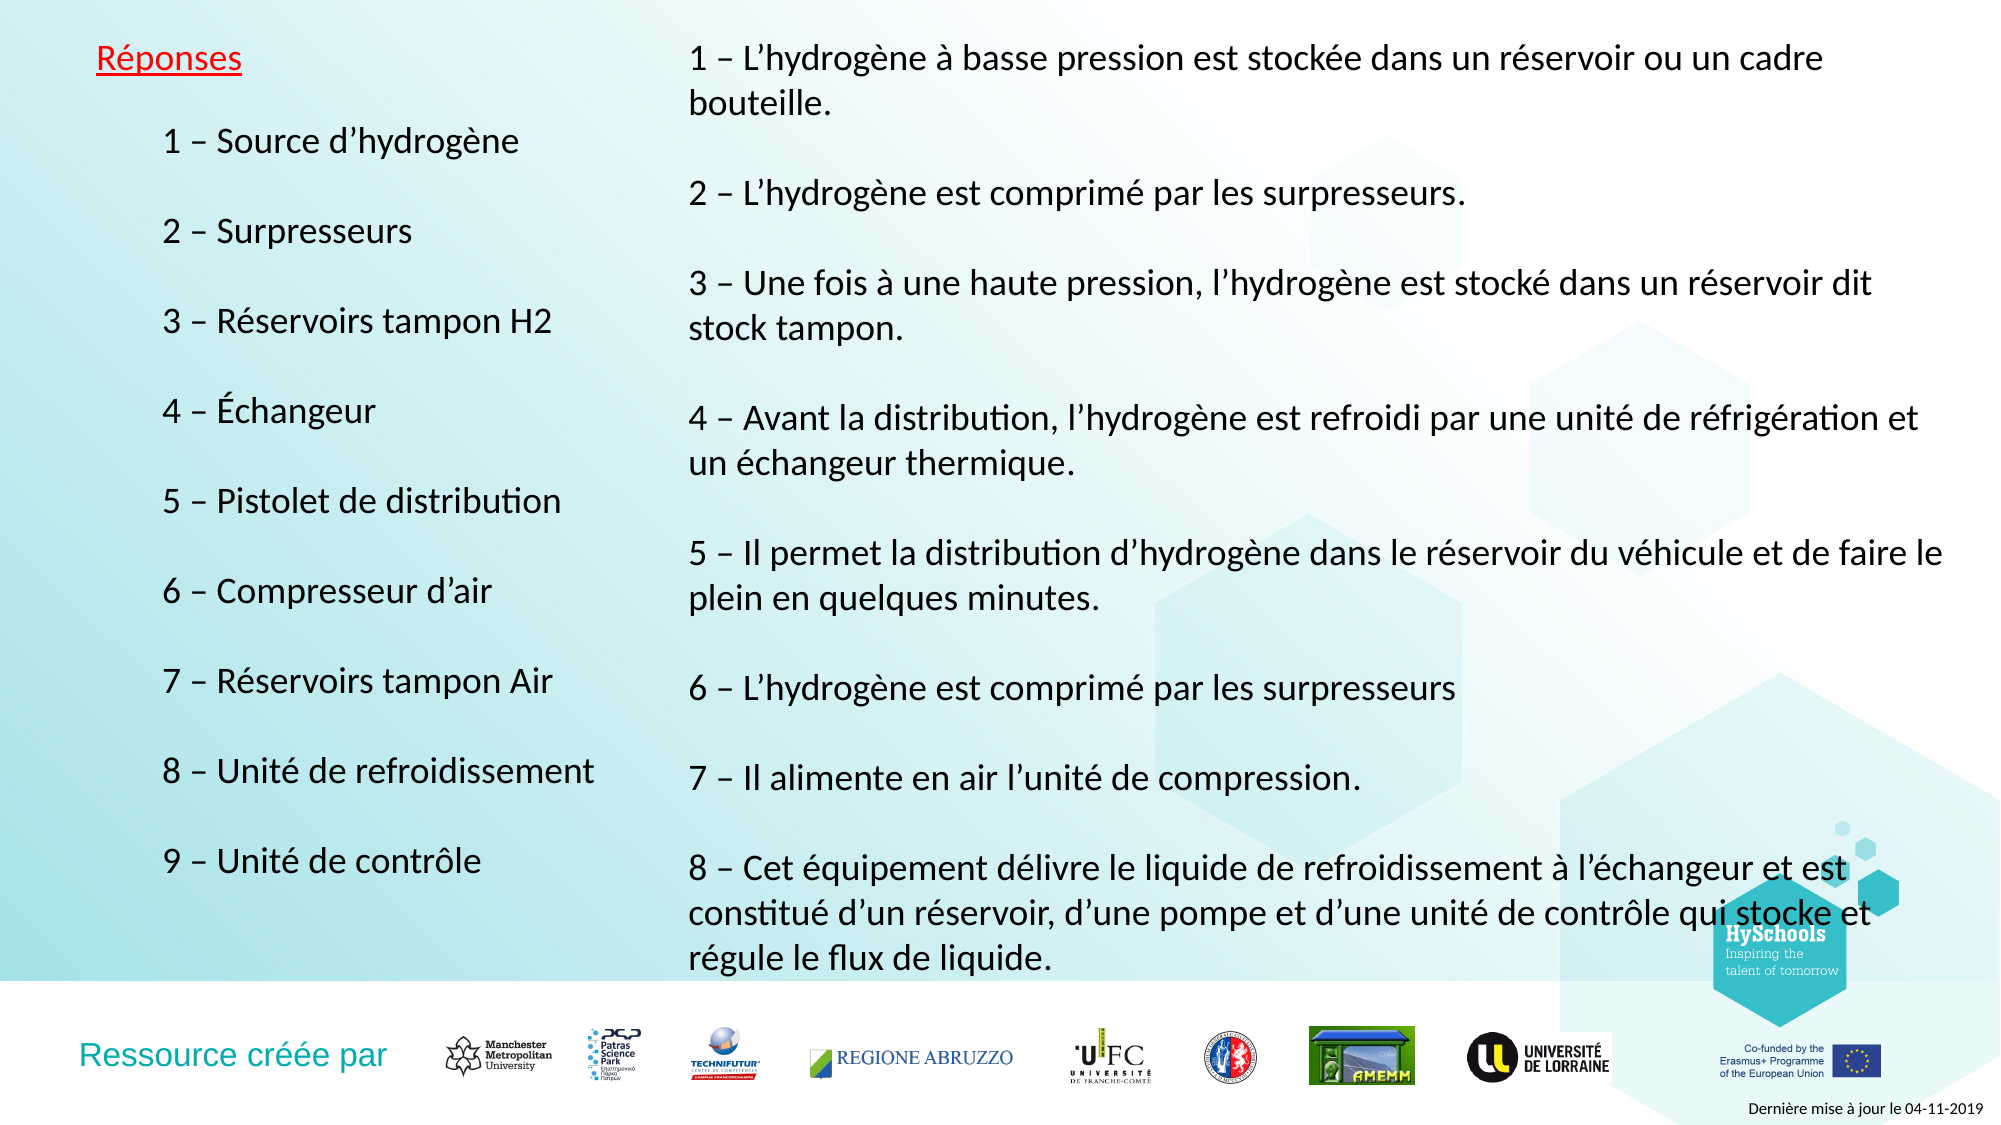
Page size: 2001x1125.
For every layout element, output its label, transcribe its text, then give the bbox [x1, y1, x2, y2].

text_box 1 – Source d’hydrogène 2 – Surpresseurs 3 – Réservoirs tampon H2 4 – Échangeur 5 – Pistolet de distribution 6 – Compresseur d’air 7 – Réservoirs tampon Air 8 – Unité de refroidissement 9 – Unité de contrôle [147, 109, 673, 889]
text_box Dernière mise à jour le 04-11-2019 [1733, 1089, 1999, 1125]
text_box 1 – L’hydrogène à basse pression est stockée dans un réservoir ou un cadre bouteille. 2 – L’hydrogène est comprimé par les surpresseurs. 3 – Une fois à une haute pression, l’hydrogène est stocké dans un réservoir dit stock tampon. 4 – Avant la distribution, l’hydrogène est refroidi par une unité de réfrigération et un échangeur thermique. 5 – Il permet la distribution d’hydrogène dans le réservoir du véhicule et de faire le plein en quelques minutes. 6 – L’hydrogène est comprimé par les surpresseurs 7 – Il alimente en air l’unité de compression. 8 – Cet équipement délivre le liquide de refroidissement à l’échangeur et est constitué d’un réservoir, d’une pompe et d’une unité de contrôle qui stocke et régule le flux de liquide. [673, 25, 1964, 1031]
picture [0, 0, 2000, 1125]
text_box Réponses [81, 25, 603, 86]
